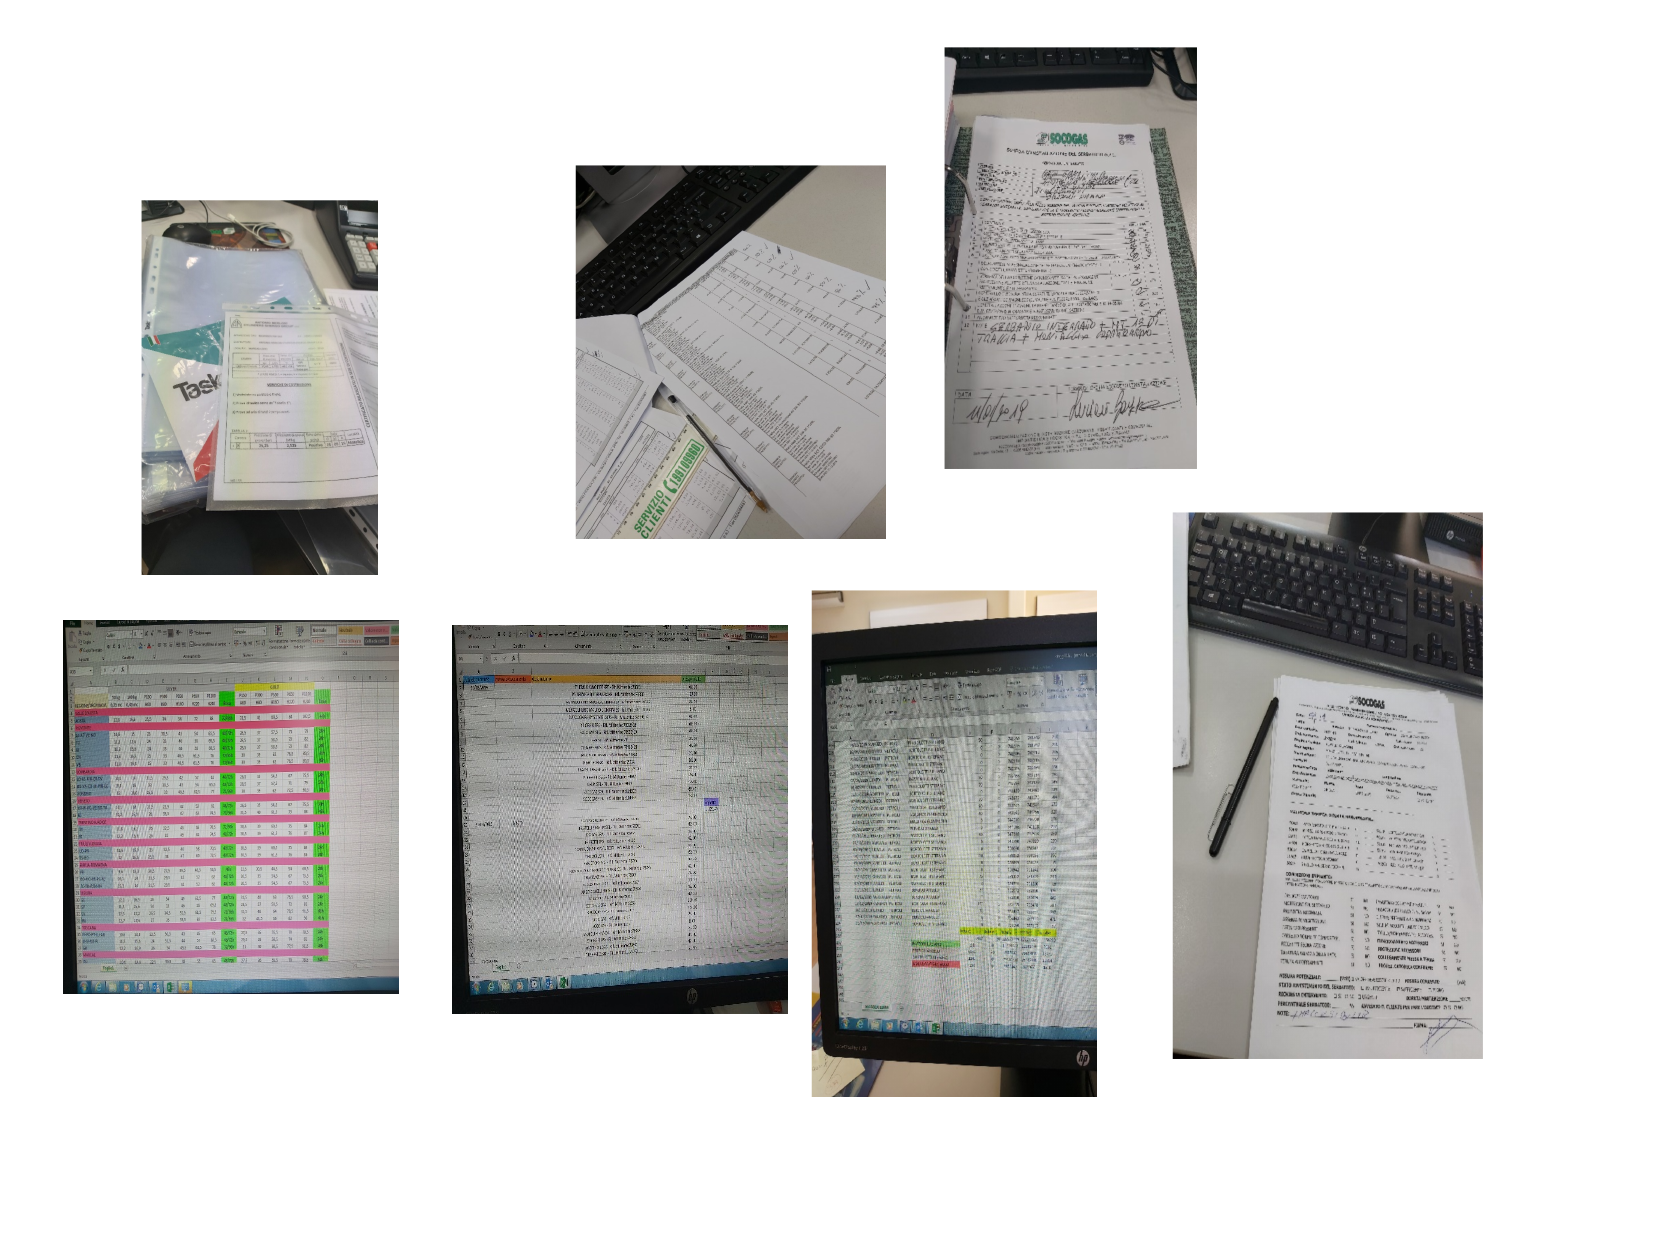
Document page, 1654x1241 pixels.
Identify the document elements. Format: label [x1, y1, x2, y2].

picture [72, 201, 447, 575]
picture [544, 48, 1282, 539]
picture [63, 619, 399, 994]
picture [452, 513, 1601, 1097]
